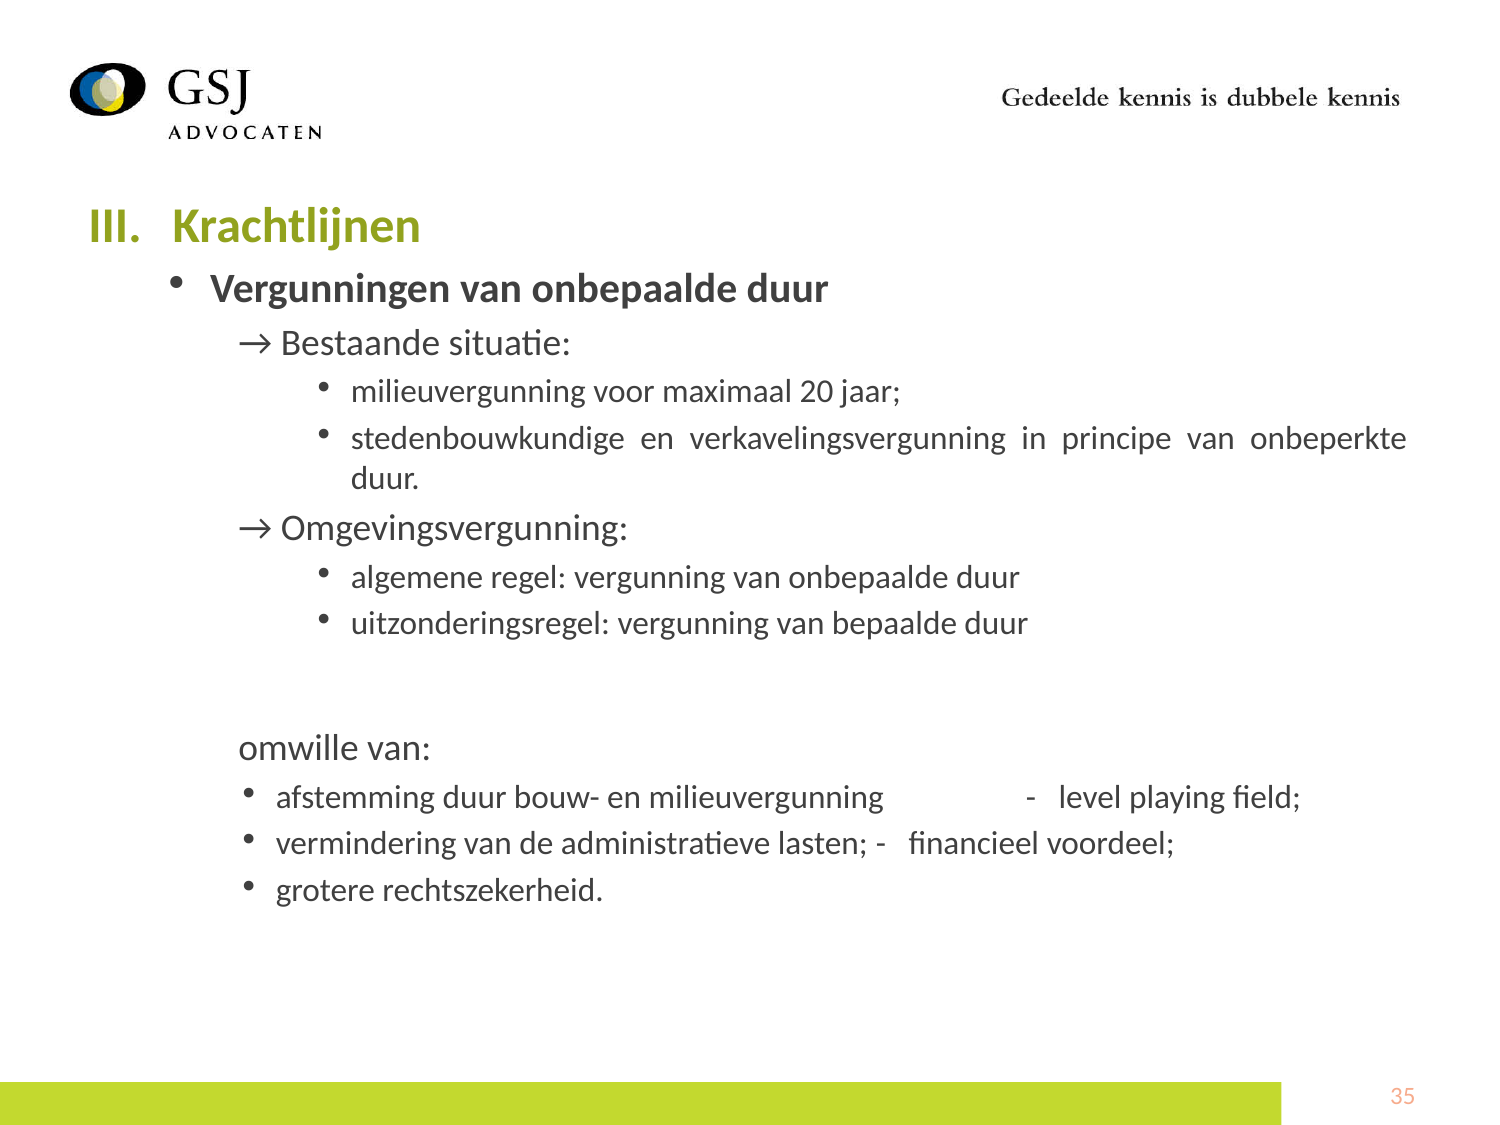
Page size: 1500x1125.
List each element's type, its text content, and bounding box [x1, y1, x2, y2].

list Krachtlijnen Vergunningen van onbepaalde duur → Bestaande situatie: milieuvergunning voor maximaal 20 jaar; stedenbouwkundige en verkavelingsvergunning in principe van onbeperkte duur. → Omgevingsvergunning: algemene regel: vergunning van onbepaalde duur uitzonderingsregel: vergunning van bepaalde duur omwille van: afstemming duur bouw- en milieuvergunning - level playing field; vermindering van de administratieve lasten; - financieel voordeel; grotere rechtszekerheid. [73, 184, 1424, 1005]
slide_number 35 [1080, 1064, 1431, 1125]
picture [0, 0, 1500, 1125]
